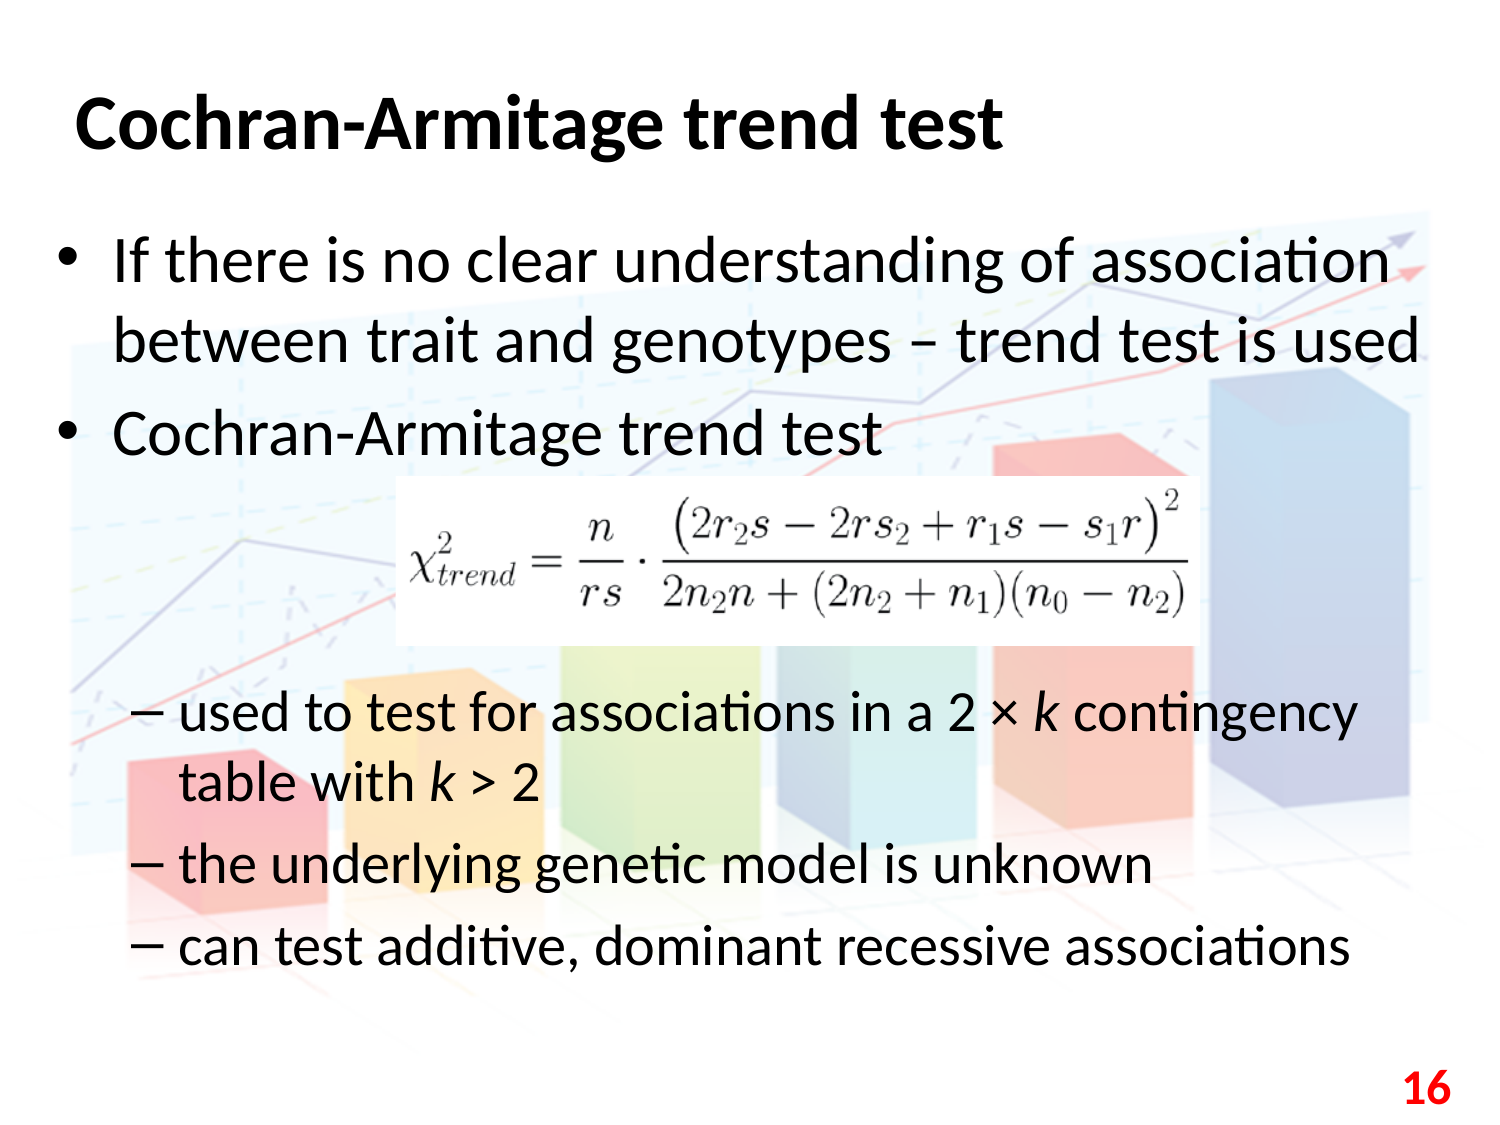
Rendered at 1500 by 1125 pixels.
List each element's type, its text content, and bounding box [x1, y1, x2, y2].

title Cochran-Armitage trend test [60, 62, 1459, 173]
picture [17, 172, 1484, 1068]
list If there is no clear understanding of association between trait and genotypes – trend test is used Cochran-Armitage trend test used to test for associations in a 2 × k contingency table with k > 2 the underlying genetic model is unknown can test additive, dominant recessive associations [41, 208, 1459, 1059]
